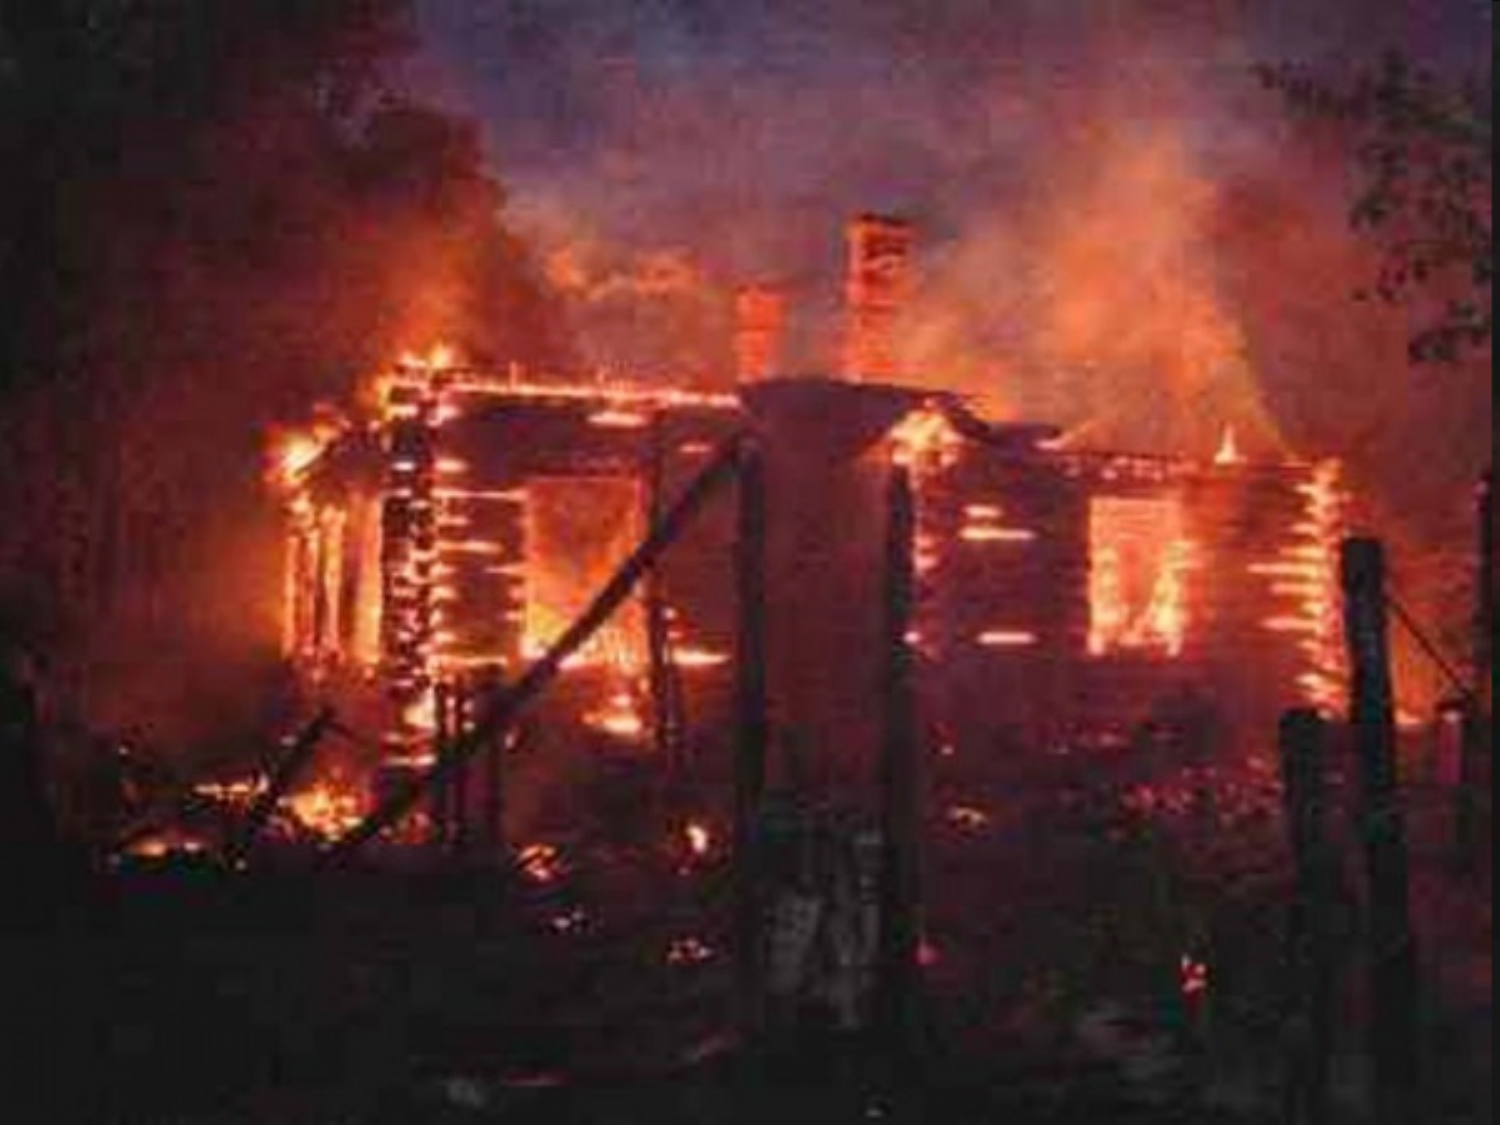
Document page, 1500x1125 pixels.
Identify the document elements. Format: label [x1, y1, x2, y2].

list [0, 0, 1500, 1125]
